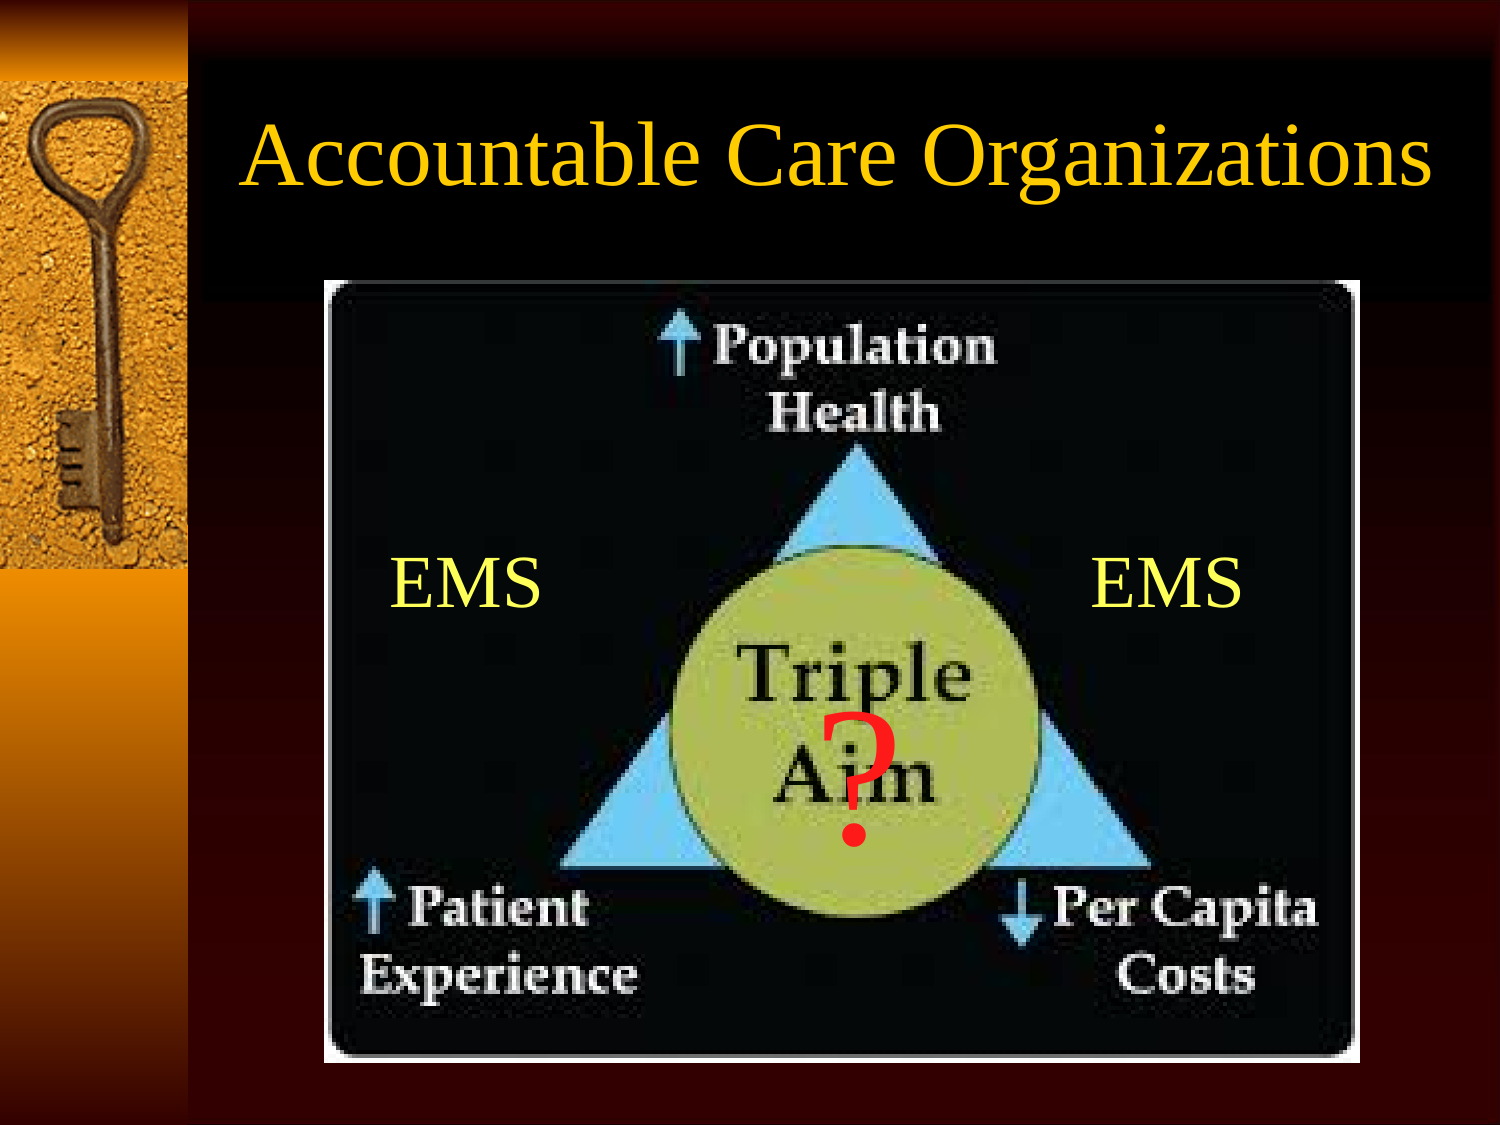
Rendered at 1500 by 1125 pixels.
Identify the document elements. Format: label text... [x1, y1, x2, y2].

title Accountable Care Organizations [199, 49, 1476, 249]
picture [0, 0, 1500, 1125]
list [324, 280, 1360, 1063]
